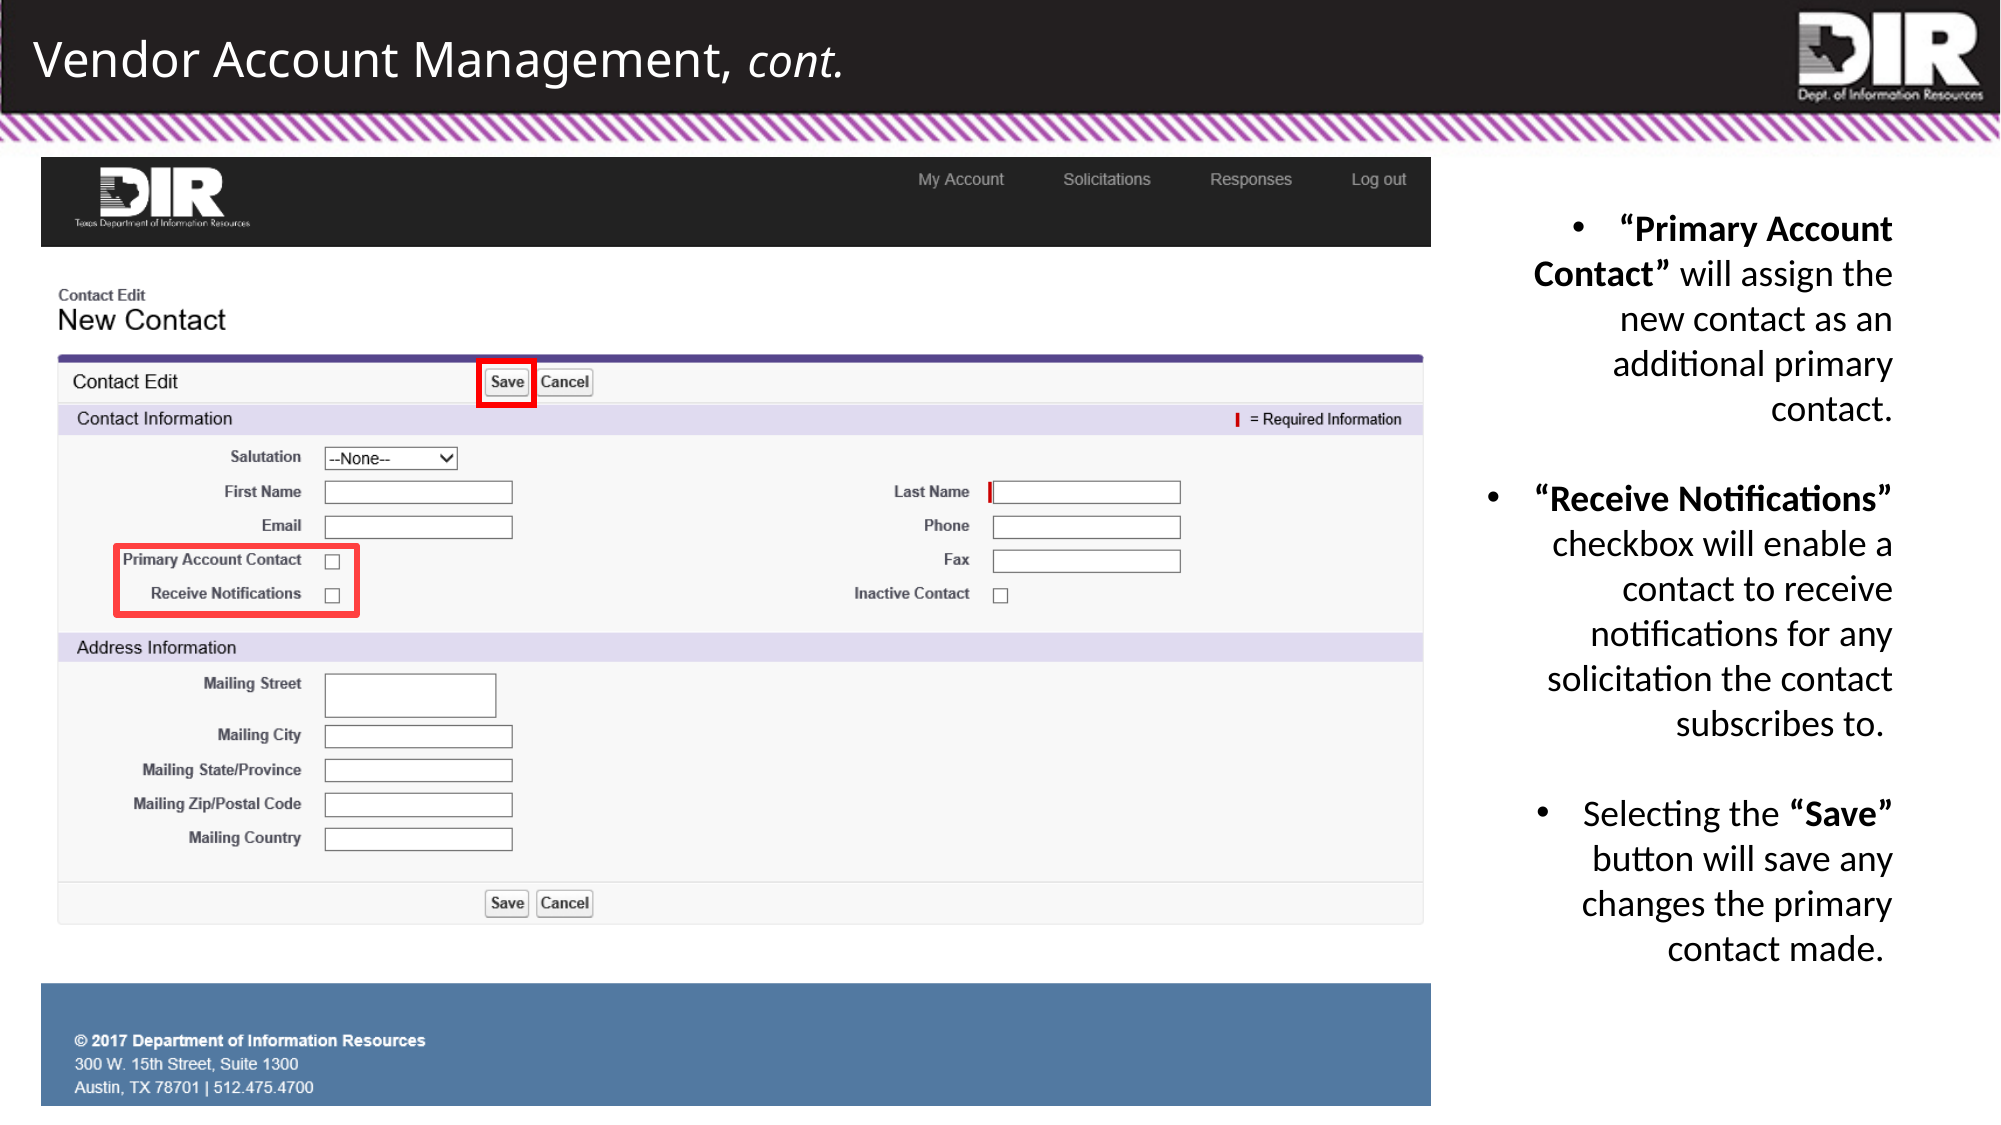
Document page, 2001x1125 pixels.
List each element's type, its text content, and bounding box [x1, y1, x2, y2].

picture [0, 0, 2001, 1125]
text_box “Primary Account Contact” will assign the new contact as an additional primary contact. “Receive Notifications” checkbox will enable a contact to receive notifications for any solicitation the contact subscribes to. Selecting the “Save” button will save any changes the primary contact made. [1452, 197, 1909, 977]
title Vendor Account Management, cont. [18, 28, 1768, 97]
